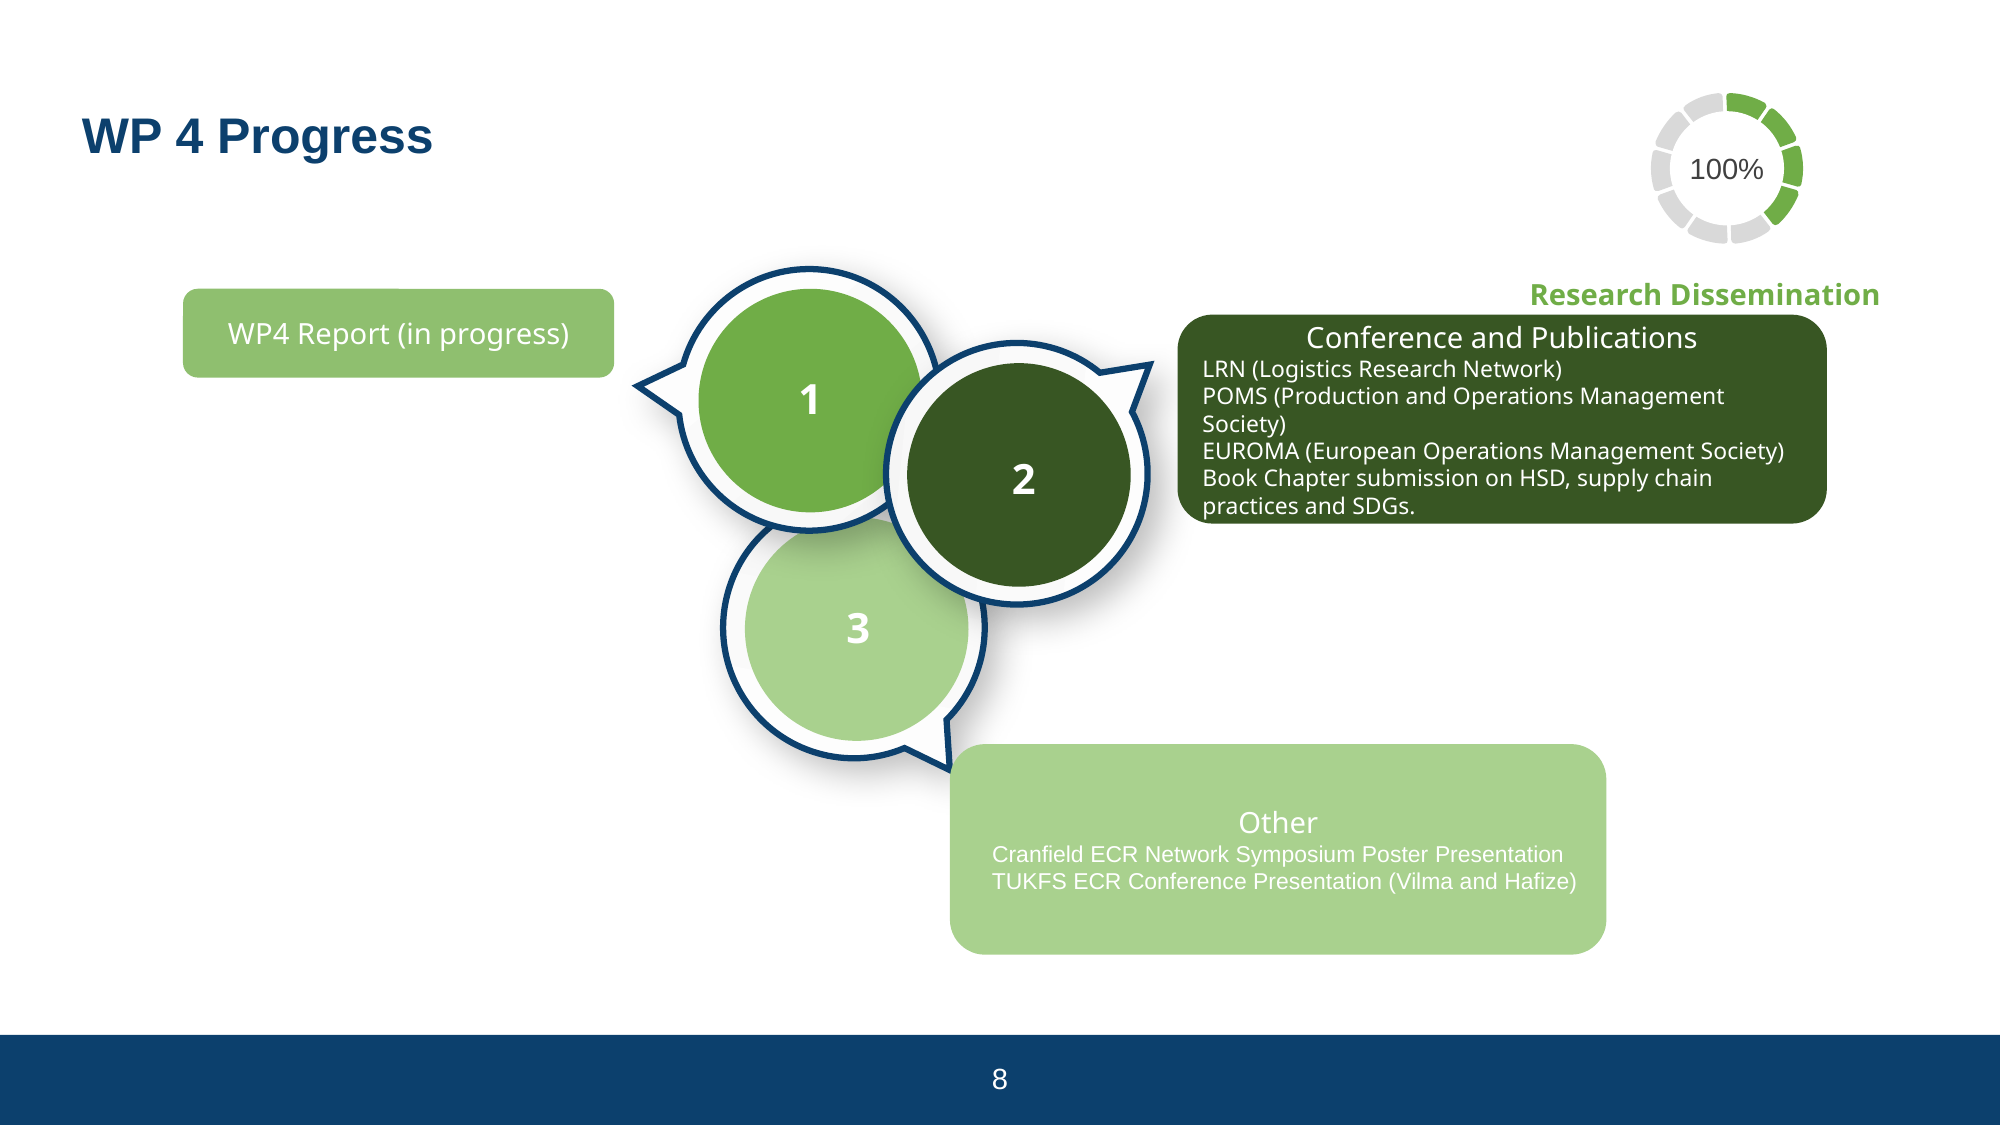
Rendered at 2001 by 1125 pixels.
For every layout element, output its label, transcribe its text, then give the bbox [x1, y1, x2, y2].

text_box [697, 287, 922, 514]
text_box 3 [779, 581, 938, 672]
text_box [43, 916, 1956, 1014]
text_box Other Cranfield ECR Network Symposium Poster Presentation TUKFS ECR Conference Presentation (Vilma and Hafize) [948, 743, 1608, 916]
text_box [637, 269, 936, 531]
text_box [1647, 89, 1807, 247]
text_box Conference and Publications LRN (Logistics Research Network) POMS (Production and Operations Management Society) EUROMA (European Operations Management Society) Book Chapter submission on HSD, supply chain practices and SDGs. [1176, 313, 1828, 525]
text_box Research Dissemination [1463, 275, 1947, 311]
text_box 2 [944, 432, 1103, 524]
text_box [723, 547, 985, 770]
text_box 1 [731, 352, 890, 444]
text_box [906, 362, 1132, 588]
text_box [886, 342, 1150, 605]
text_box [743, 554, 970, 742]
title WP 4 Progress [66, 66, 1933, 208]
text_box WP4 Report (in progress) [181, 287, 616, 379]
